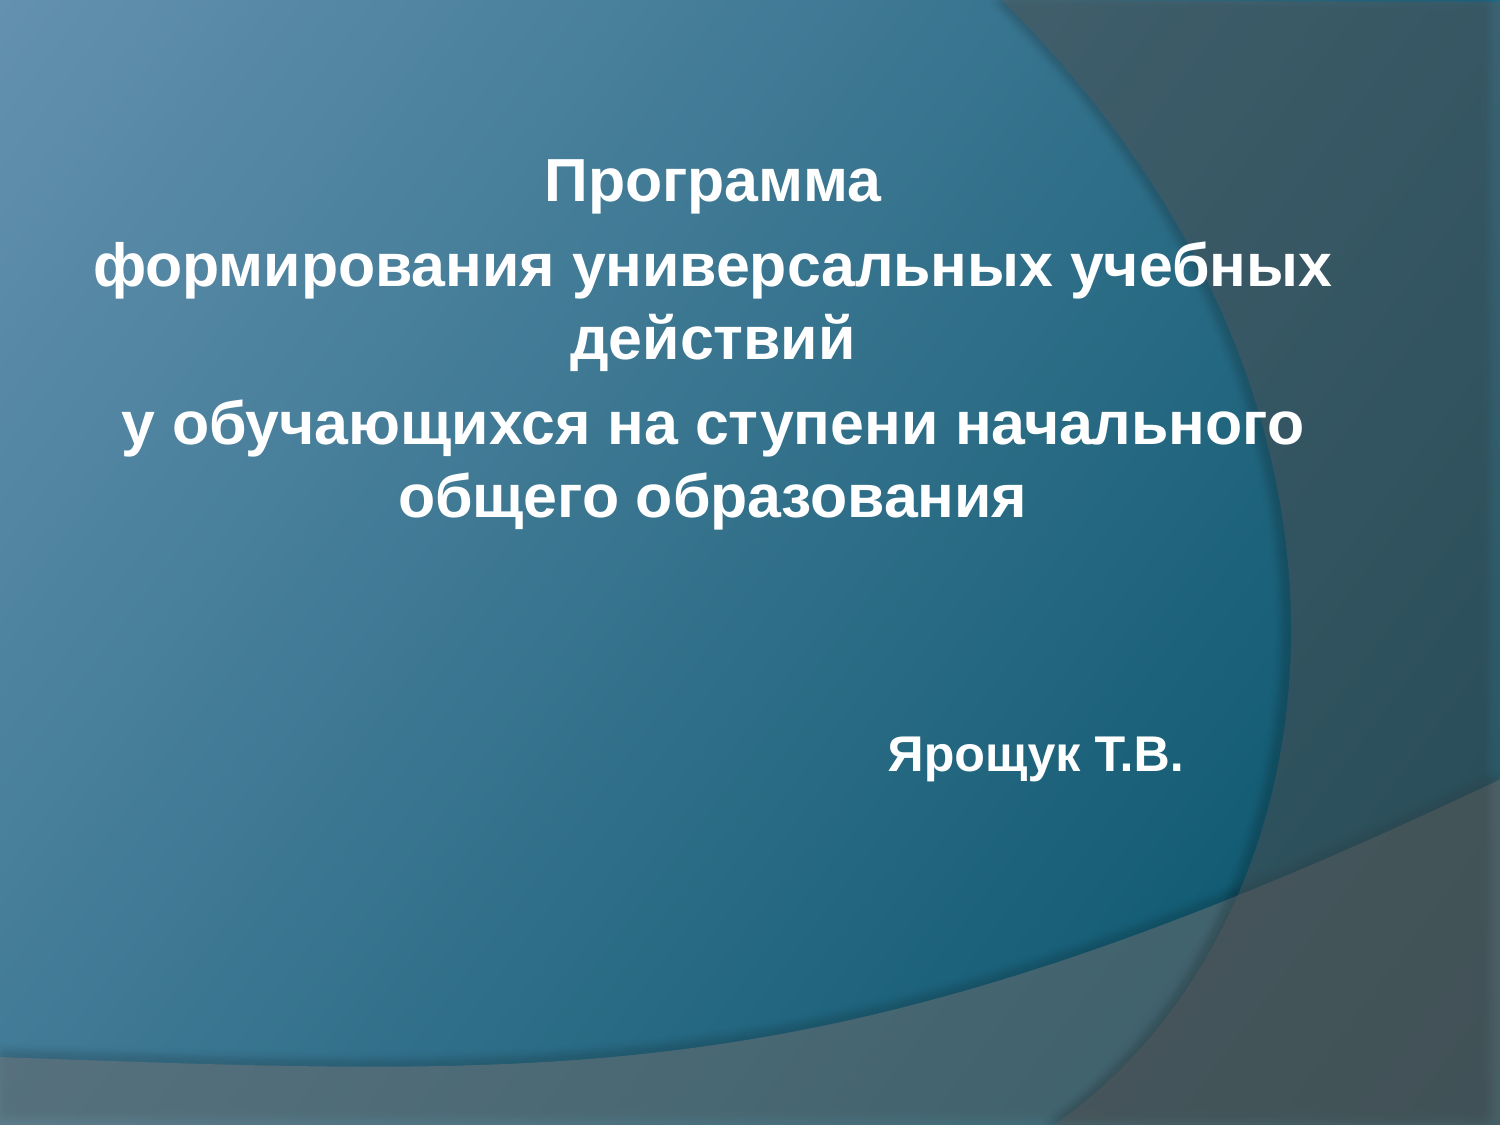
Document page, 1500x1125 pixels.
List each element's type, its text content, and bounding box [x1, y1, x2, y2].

subtitle Программа формирования универсальных учебных действий у обучающихся на ступени начального общего образования Ярощук Т.В. [71, 140, 1348, 786]
